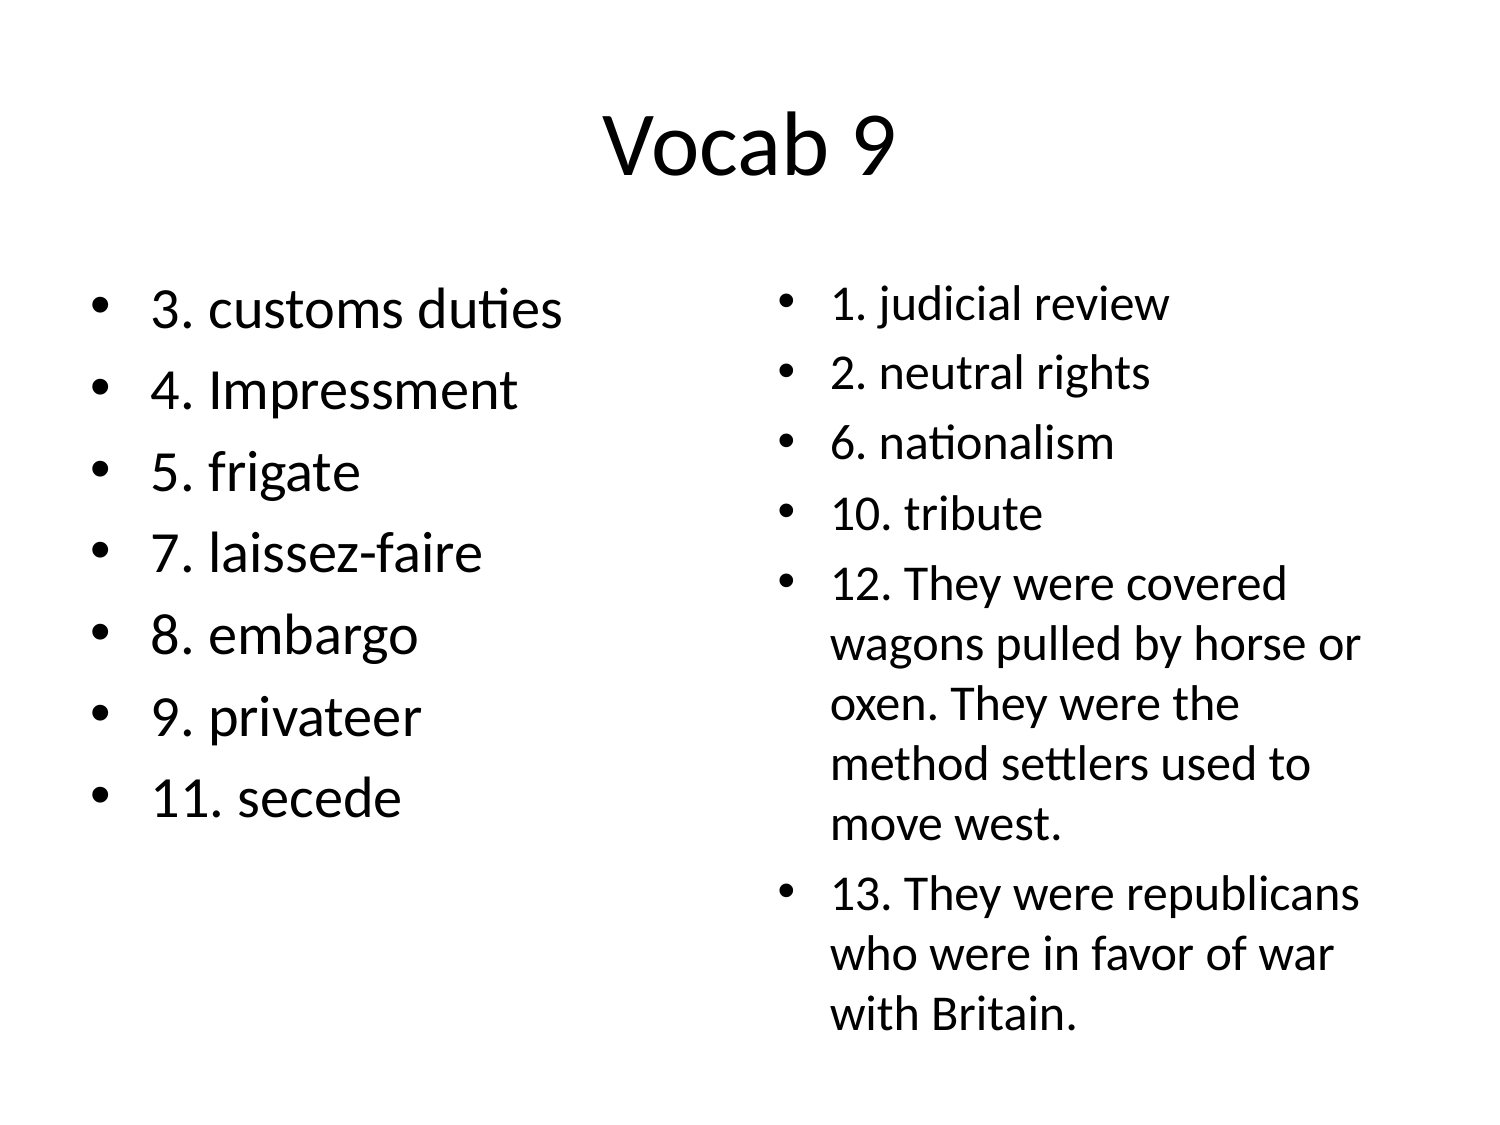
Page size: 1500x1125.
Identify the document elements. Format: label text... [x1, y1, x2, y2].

list 3. customs duties 4. Impressment 5. frigate 7. laissez-faire 8. embargo 9. privateer 11. secede [75, 262, 738, 1005]
list 1. judicial review 2. neutral rights 6. nationalism 10. tribute 12. They were covered wagons pulled by horse or oxen. They were the method settlers used to move west. 13. They were republicans who were in favor of war with Britain. [762, 262, 1425, 1050]
title Vocab 9 [75, 45, 1425, 233]
